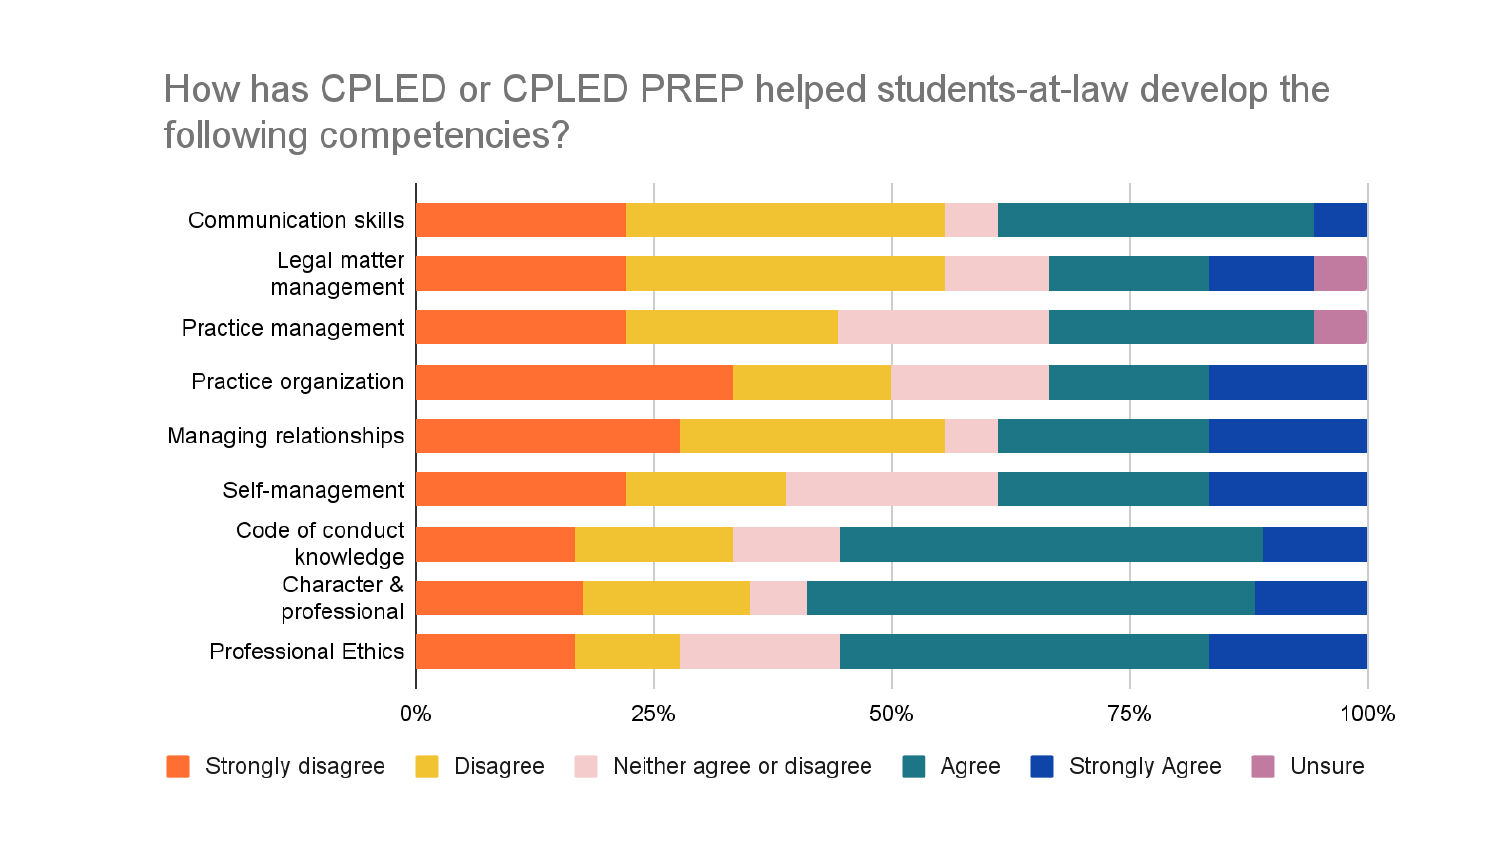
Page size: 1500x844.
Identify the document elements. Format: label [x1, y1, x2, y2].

picture [123, 25, 1408, 819]
